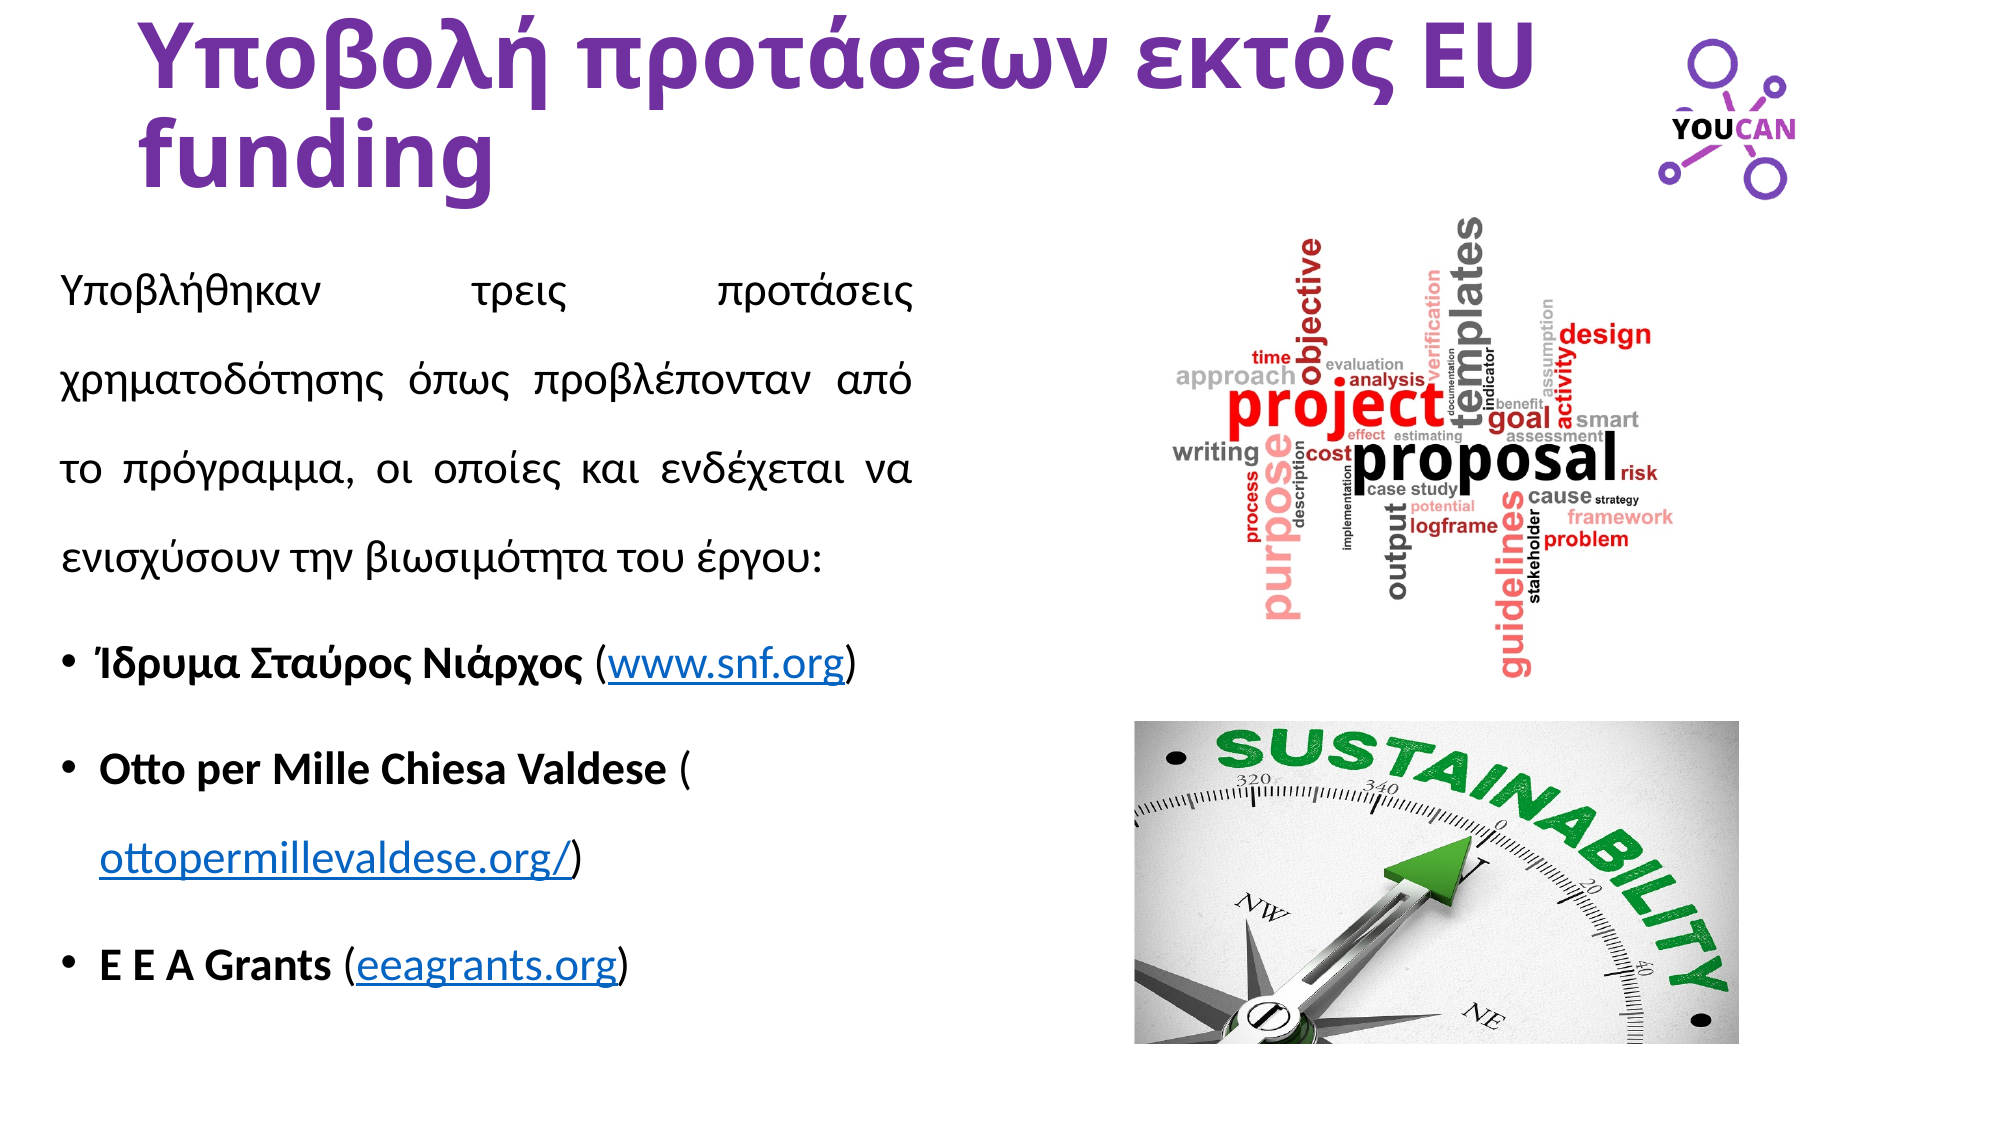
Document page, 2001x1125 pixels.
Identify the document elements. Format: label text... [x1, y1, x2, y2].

title Υποβολή προτάσεων εκτός EU funding [122, 0, 1605, 218]
list Υποβλήθηκαν τρεις προτάσεις χρηματοδότησης όπως προβλέπονταν από το πρόγραμμα, οι οποίες και ενδέχεται να ενισχύσουν την βιωσιμότητα του έργου: Ίδρυμα Σταύρος Νιάρχος (www.snf.org) Otto per Mille Chiesa Valdese (ottopermillevaldese.org/) E E A Grants (eeagrants.org) [45, 217, 929, 1014]
picture [1126, 721, 1747, 1044]
picture [1172, 0, 1863, 679]
